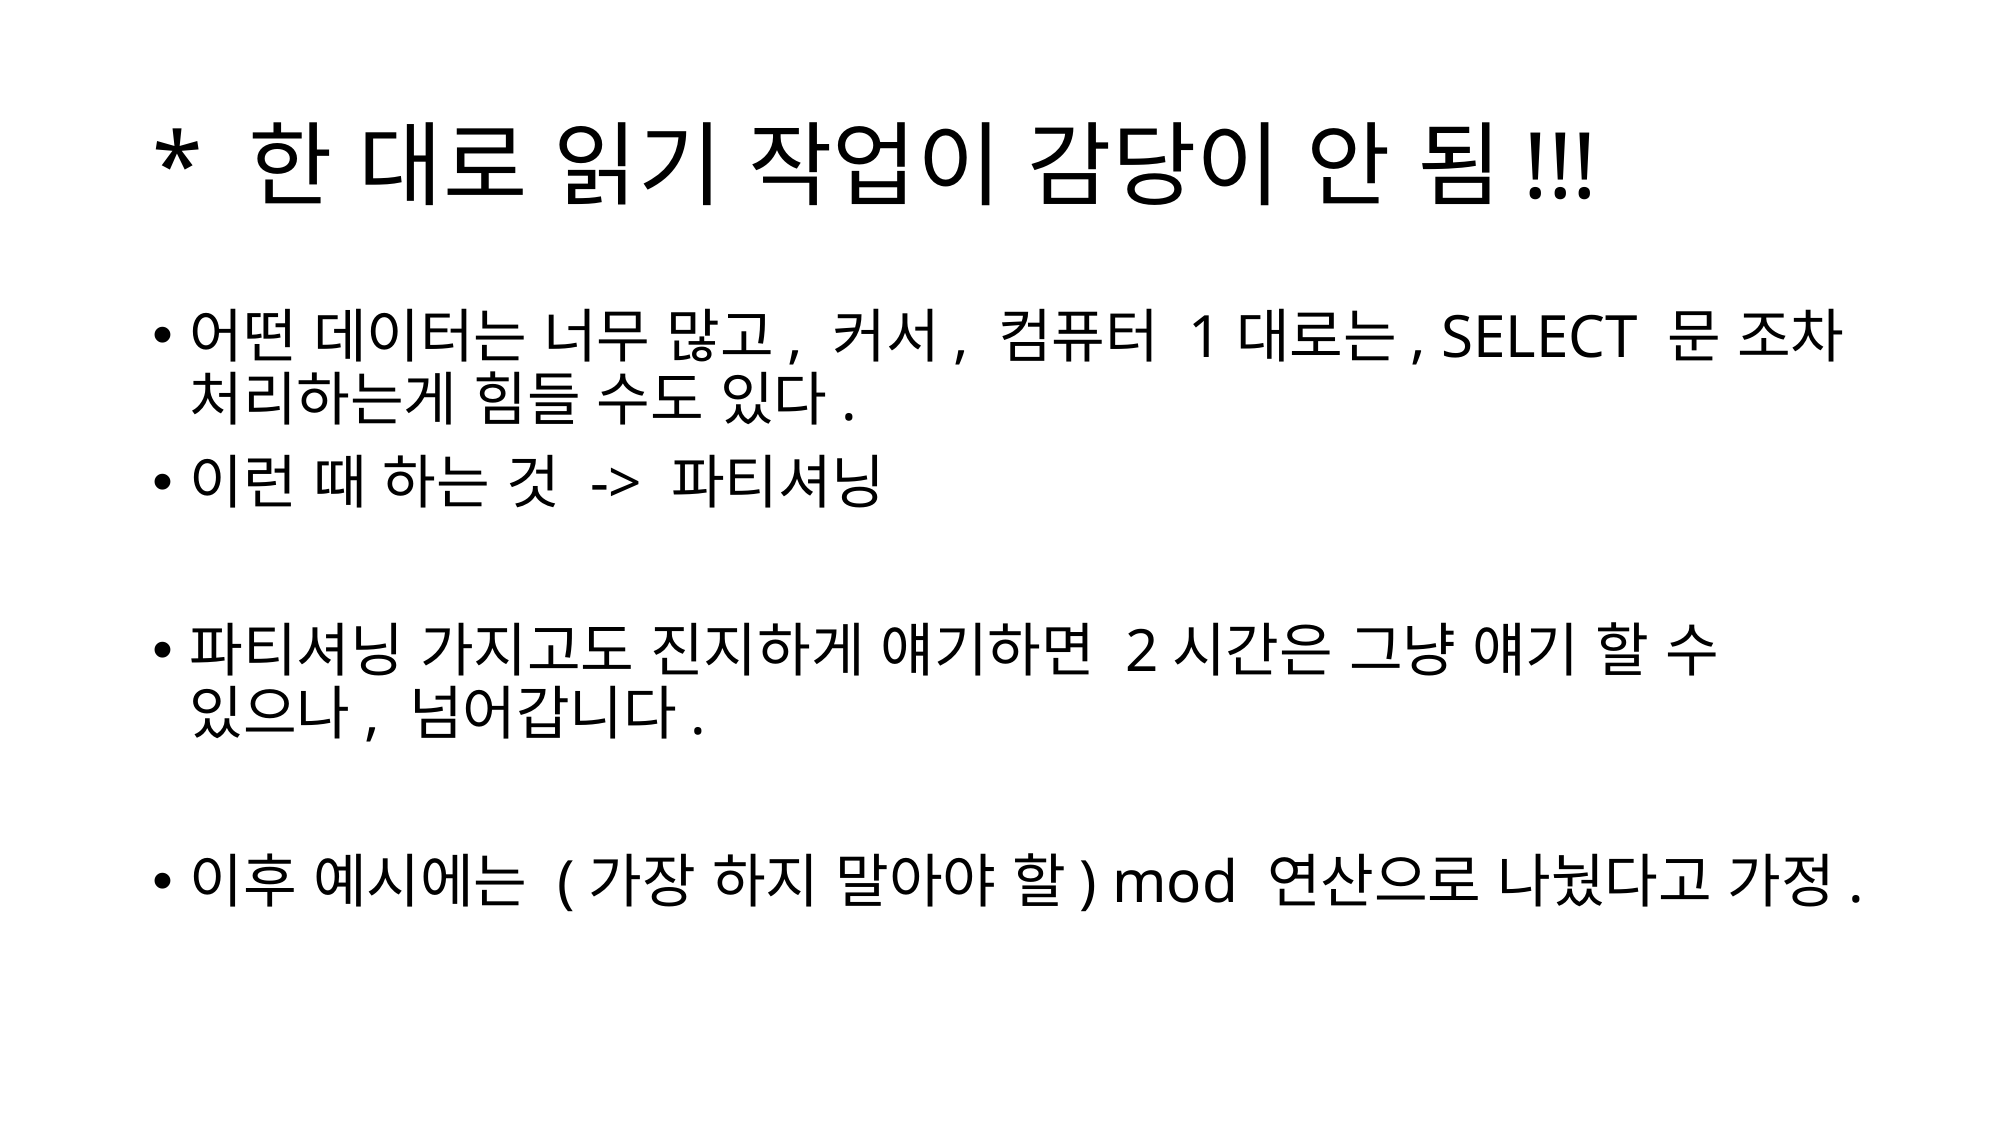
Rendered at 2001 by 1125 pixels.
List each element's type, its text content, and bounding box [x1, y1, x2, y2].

list 어떤 데이터는 너무 많고, 커서, 컴퓨터 1대로는, SELECT 문 조차 처리하는게 힘들 수도 있다. 이런 때 하는 것 -> 파티셔닝 파티셔닝 가지고도 진지하게 얘기하면 2시간은 그냥 얘기 할 수 있으나, 넘어갑니다. 이후 예시에는 (가장 하지 말아야 할) mod 연산으로 나눴다고 가정. [137, 299, 1863, 1014]
title * 한 대로 읽기 작업이 감당이 안 됨!!! [137, 59, 1863, 278]
